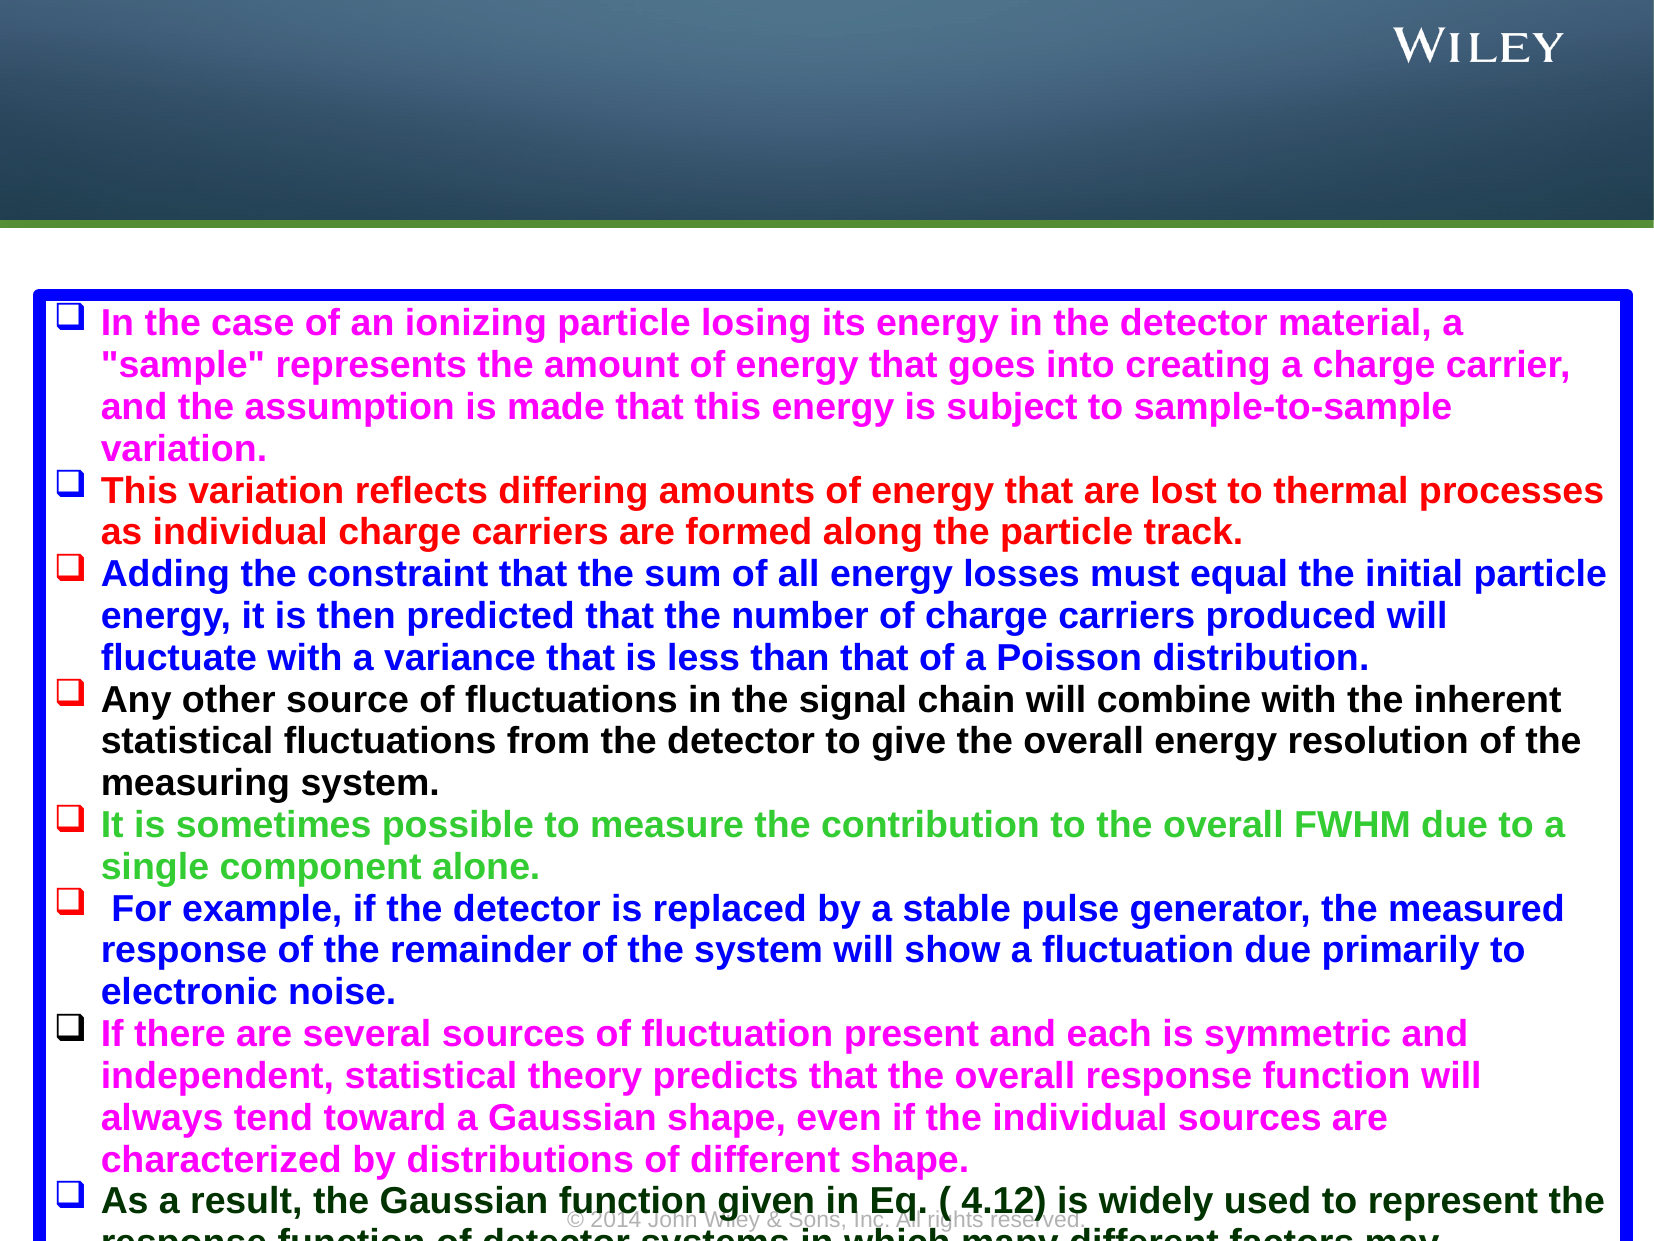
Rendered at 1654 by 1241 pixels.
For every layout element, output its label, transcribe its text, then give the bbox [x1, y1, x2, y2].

text_box In the case of an ionizing particle losing its energy in the detector material, a "sample" represents the amount of energy that goes into creating a charge carrier, and the assumption is made that this energy is subject to sample-to-sample variation. This variation reflects differing amounts of energy that are lost to thermal processes as individual charge carriers are formed along the particle track. Adding the constraint that the sum of all energy losses must equal the initial particle energy, it is then predicted that the number of charge carriers produced will fluctuate with a variance that is less than that of a Poisson distribution. Any other source of fluctuations in the signal chain will combine with the inherent statistical fluctuations from the detector to give the overall energy resolution of the measuring system. It is sometimes possible to measure the contribution to the overall FWHM due to a single component alone. For example, if the detector is replaced by a stable pulse generator, the measured response of the remainder of the system will show a fluctuation due primarily to electronic noise. If there are several sources of fluctuation present and each is symmetric and independent, statistical theory predicts that the overall response function will always tend toward a Gaussian shape, even if the individual sources are characterized by distributions of different shape. As a result, the Gaussian function given in Eq. ( 4.12) is widely used to represent the response function of detector systems in which many different factors may contribute to the overall energy resolution. Then the total FWHM will be the quadrature sum of the FWHM values for each individual source of fluctuation: Each term on the right is the square of the FWHM that would be observed if all other sources of fluctuation were zero. [39, 294, 1627, 1241]
picture [0, 0, 1654, 228]
